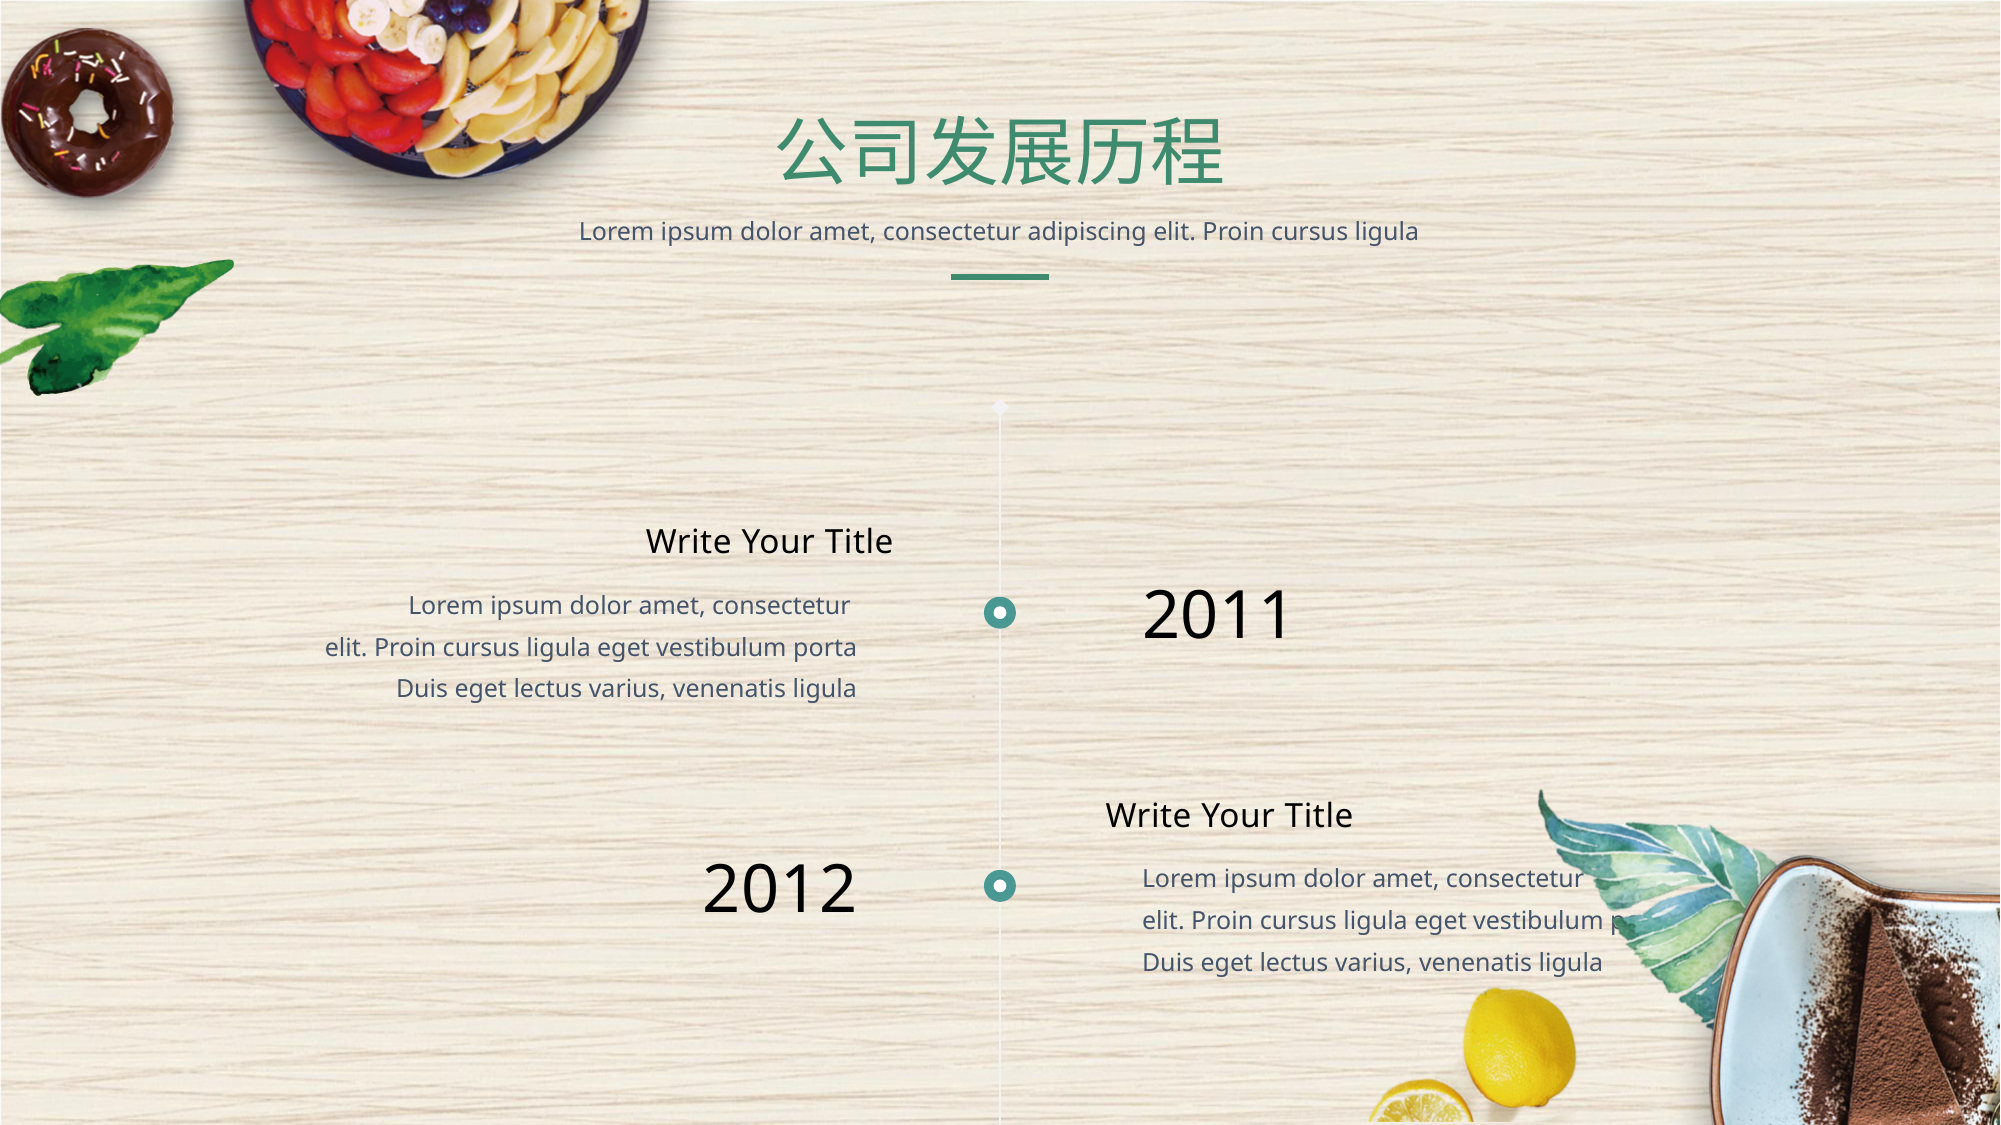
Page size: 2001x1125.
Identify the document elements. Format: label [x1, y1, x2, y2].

text_box [0, 0, 2000, 1125]
